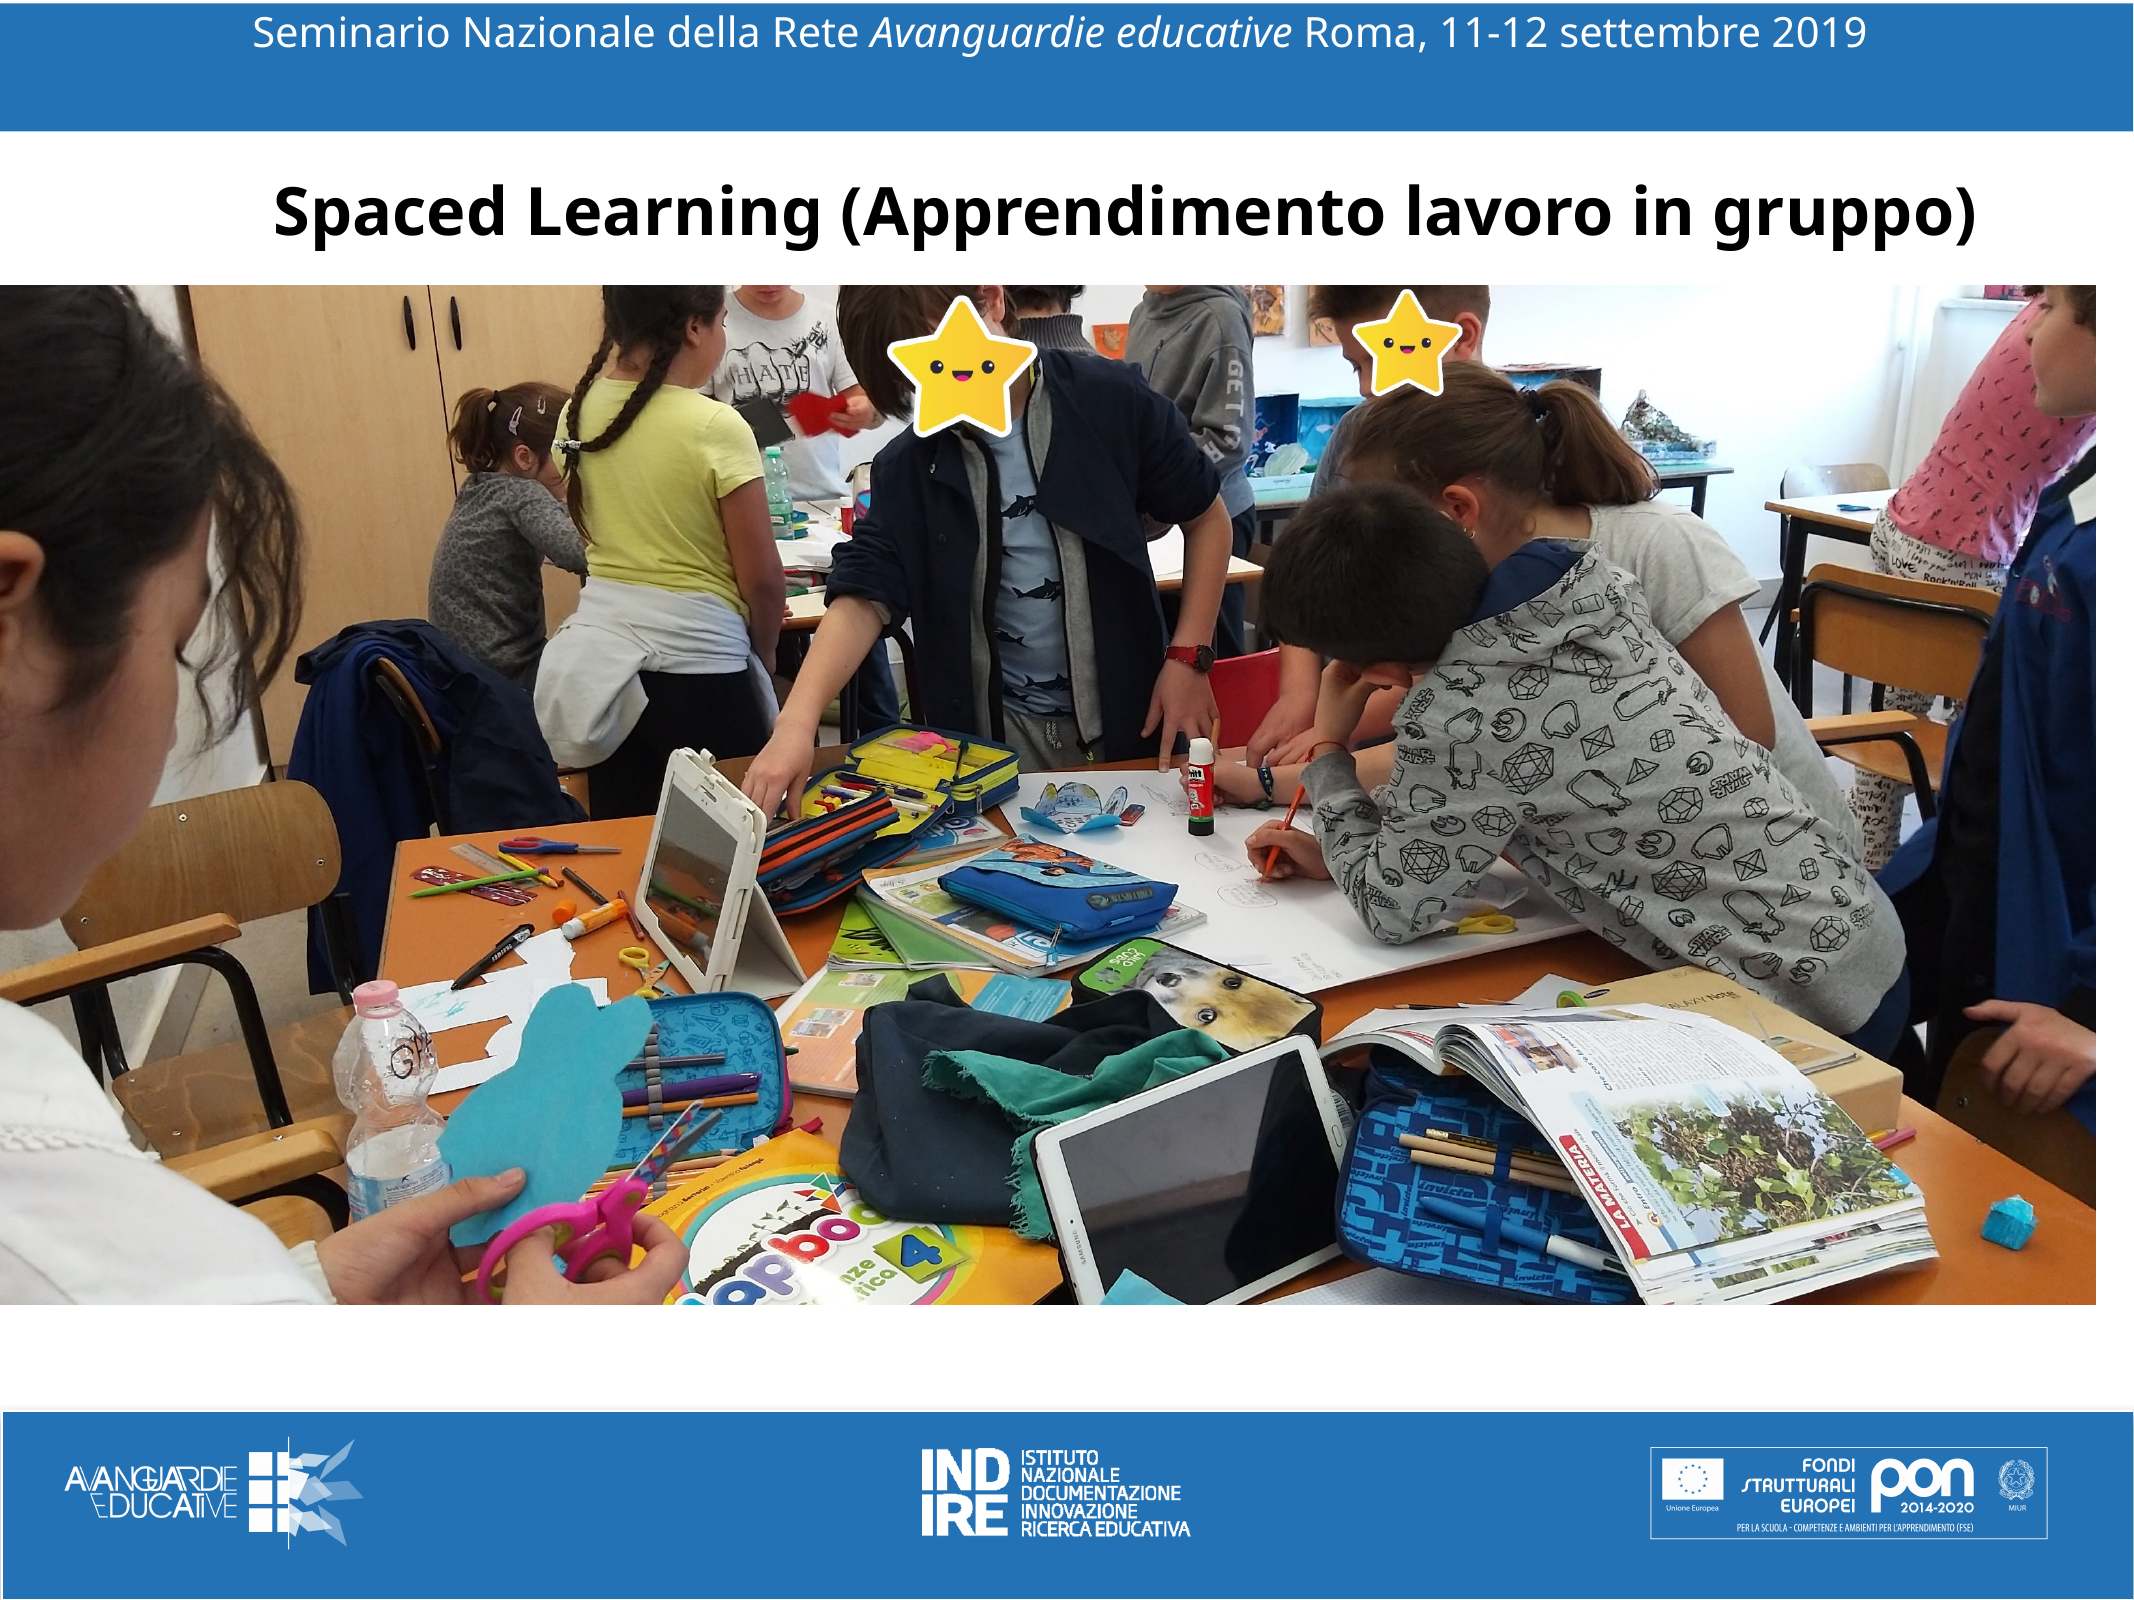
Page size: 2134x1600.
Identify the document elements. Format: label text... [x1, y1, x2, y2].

picture [63, 1433, 376, 1551]
picture [909, 1433, 1203, 1551]
text_box [1, 1410, 2134, 1600]
picture [0, 285, 2096, 1306]
text_box Seminario Nazionale della Rete Avanguardie educative Roma, 11-12 settembre 2019 [0, 3, 2134, 132]
text_box Spaced Learning (Apprendimento lavoro in gruppo) [219, 166, 2033, 252]
picture [1638, 1433, 2056, 1551]
